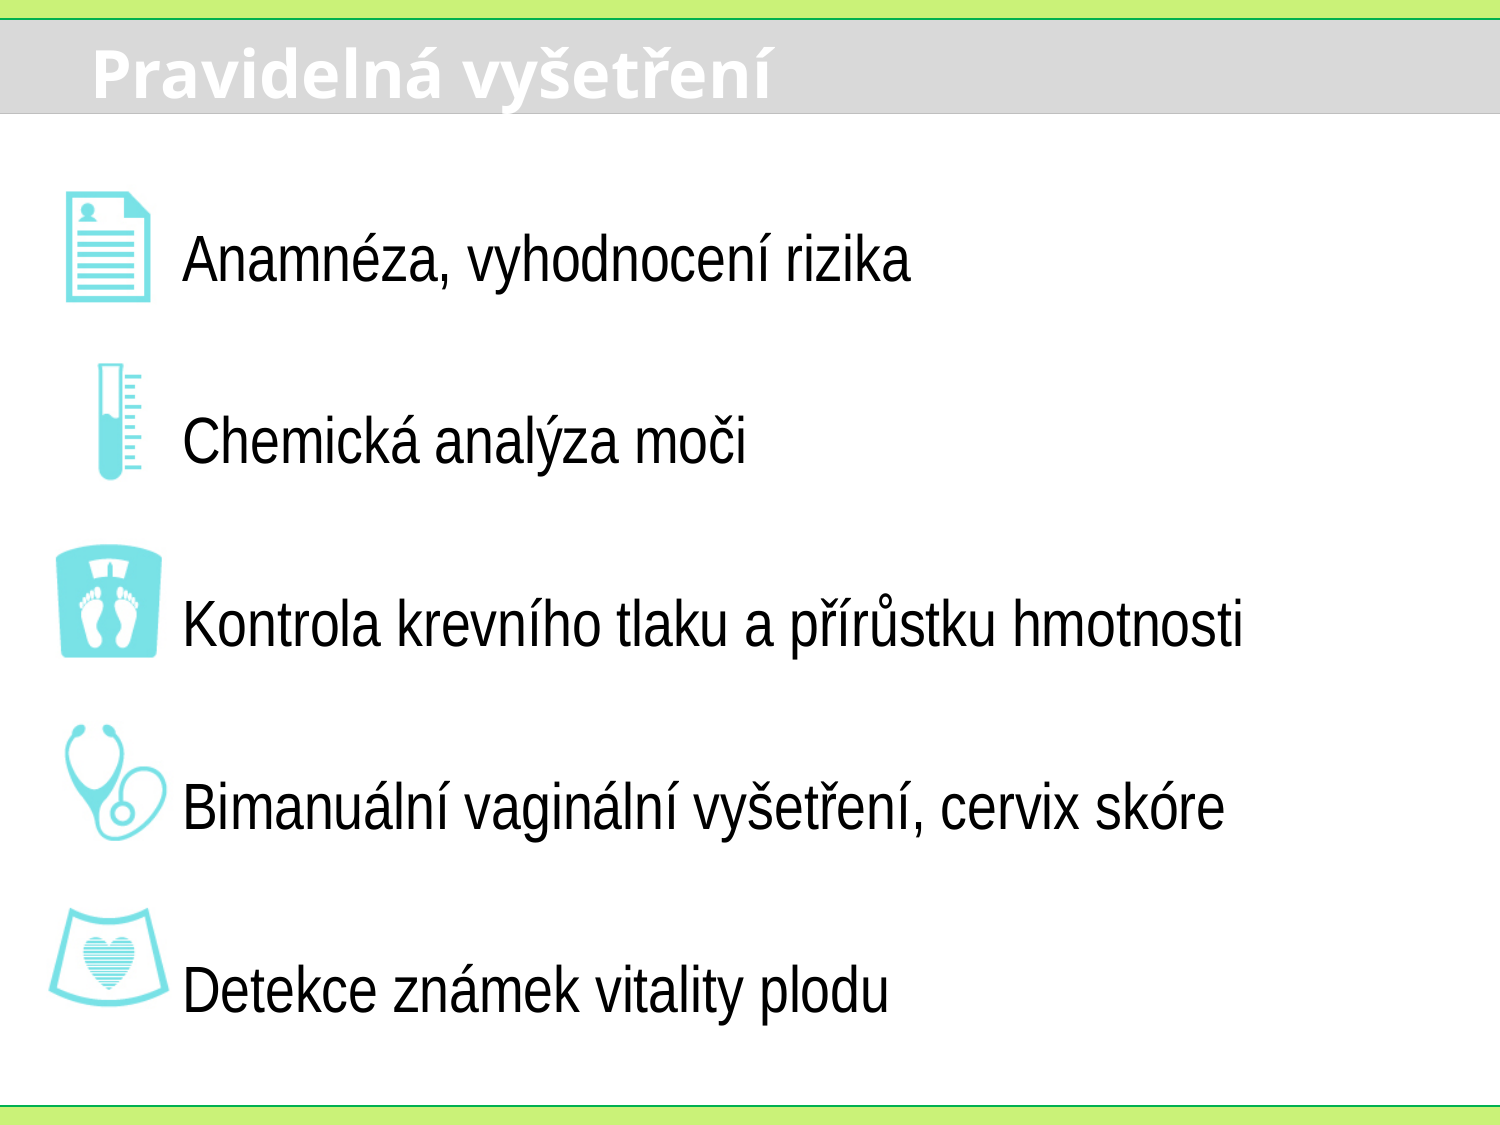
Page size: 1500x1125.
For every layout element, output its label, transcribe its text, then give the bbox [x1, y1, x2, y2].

list Anamnéza, vyhodnocení rizika Chemická analýza moči Kontrola krevního tlaku a přírůstku hmotnosti Bimanuální vaginální vyšetření, cervix skóre Detekce známek vitality plodu [112, 208, 1425, 1035]
picture [45, 897, 172, 1024]
picture [57, 361, 184, 487]
picture [52, 720, 179, 847]
picture [45, 538, 172, 665]
picture [45, 184, 172, 310]
title Pravidelná vyšetření [75, 30, 1425, 114]
